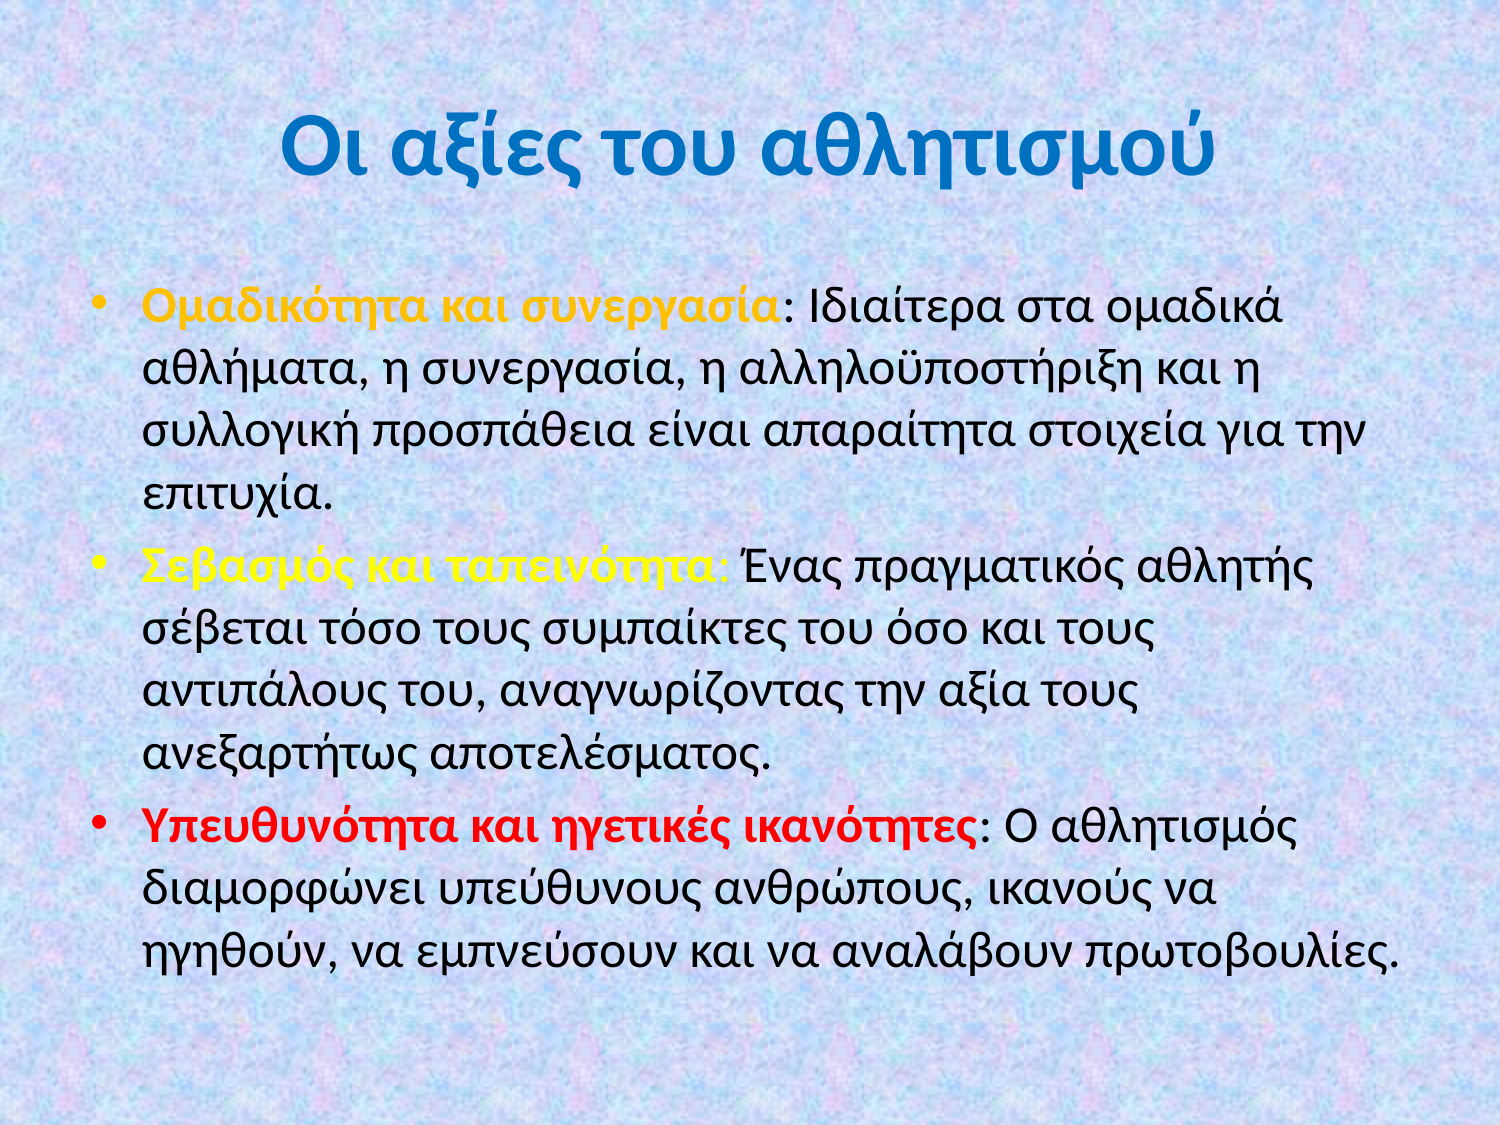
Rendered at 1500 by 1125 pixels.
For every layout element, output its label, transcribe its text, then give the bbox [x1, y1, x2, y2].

picture [0, 0, 1500, 1125]
title Οι αξίες του αθλητισμού [75, 45, 1425, 233]
list Ομαδικότητα και συνεργασία: Ιδιαίτερα στα ομαδικά αθλήματα, η συνεργασία, η αλληλοϋποστήριξη και η συλλογική προσπάθεια είναι απαραίτητα στοιχεία για την επιτυχία. Σεβασμός και ταπεινότητα: Ένας πραγματικός αθλητής σέβεται τόσο τους συμπαίκτες του όσο και τους αντιπάλους του, αναγνωρίζοντας την αξία τους ανεξαρτήτως αποτελέσματος. Υπευθυνότητα και ηγετικές ικανότητες: Ο αθλητισμός διαμορφώνει υπεύθυνους ανθρώπους, ικανούς να ηγηθούν, να εμπνεύσουν και να αναλάβουν πρωτοβουλίες. [75, 262, 1425, 1005]
